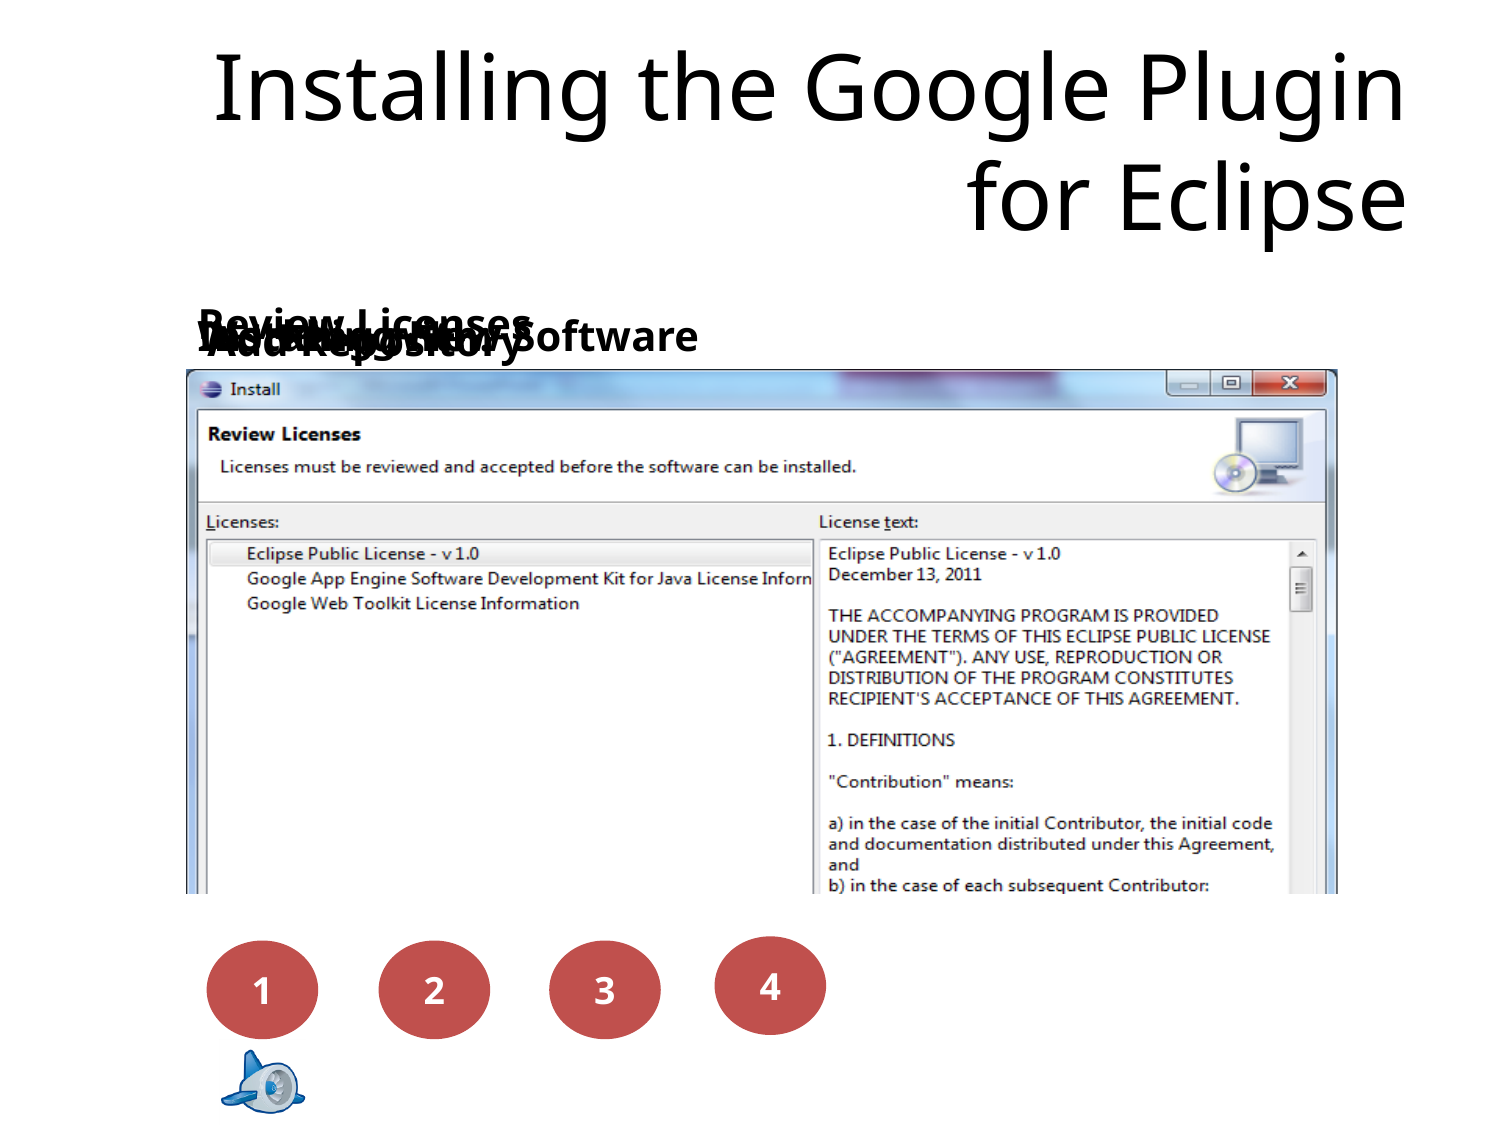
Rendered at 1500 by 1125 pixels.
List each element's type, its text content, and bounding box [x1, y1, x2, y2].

text_box 2 [378, 940, 491, 1040]
text_box 1 [206, 940, 319, 1031]
picture [218, 1038, 306, 1125]
title Installing the Google Plugin for Eclipse [75, 45, 1425, 233]
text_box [182, 290, 1339, 894]
text_box 4 [714, 936, 827, 1036]
text_box 3 [549, 940, 661, 1040]
